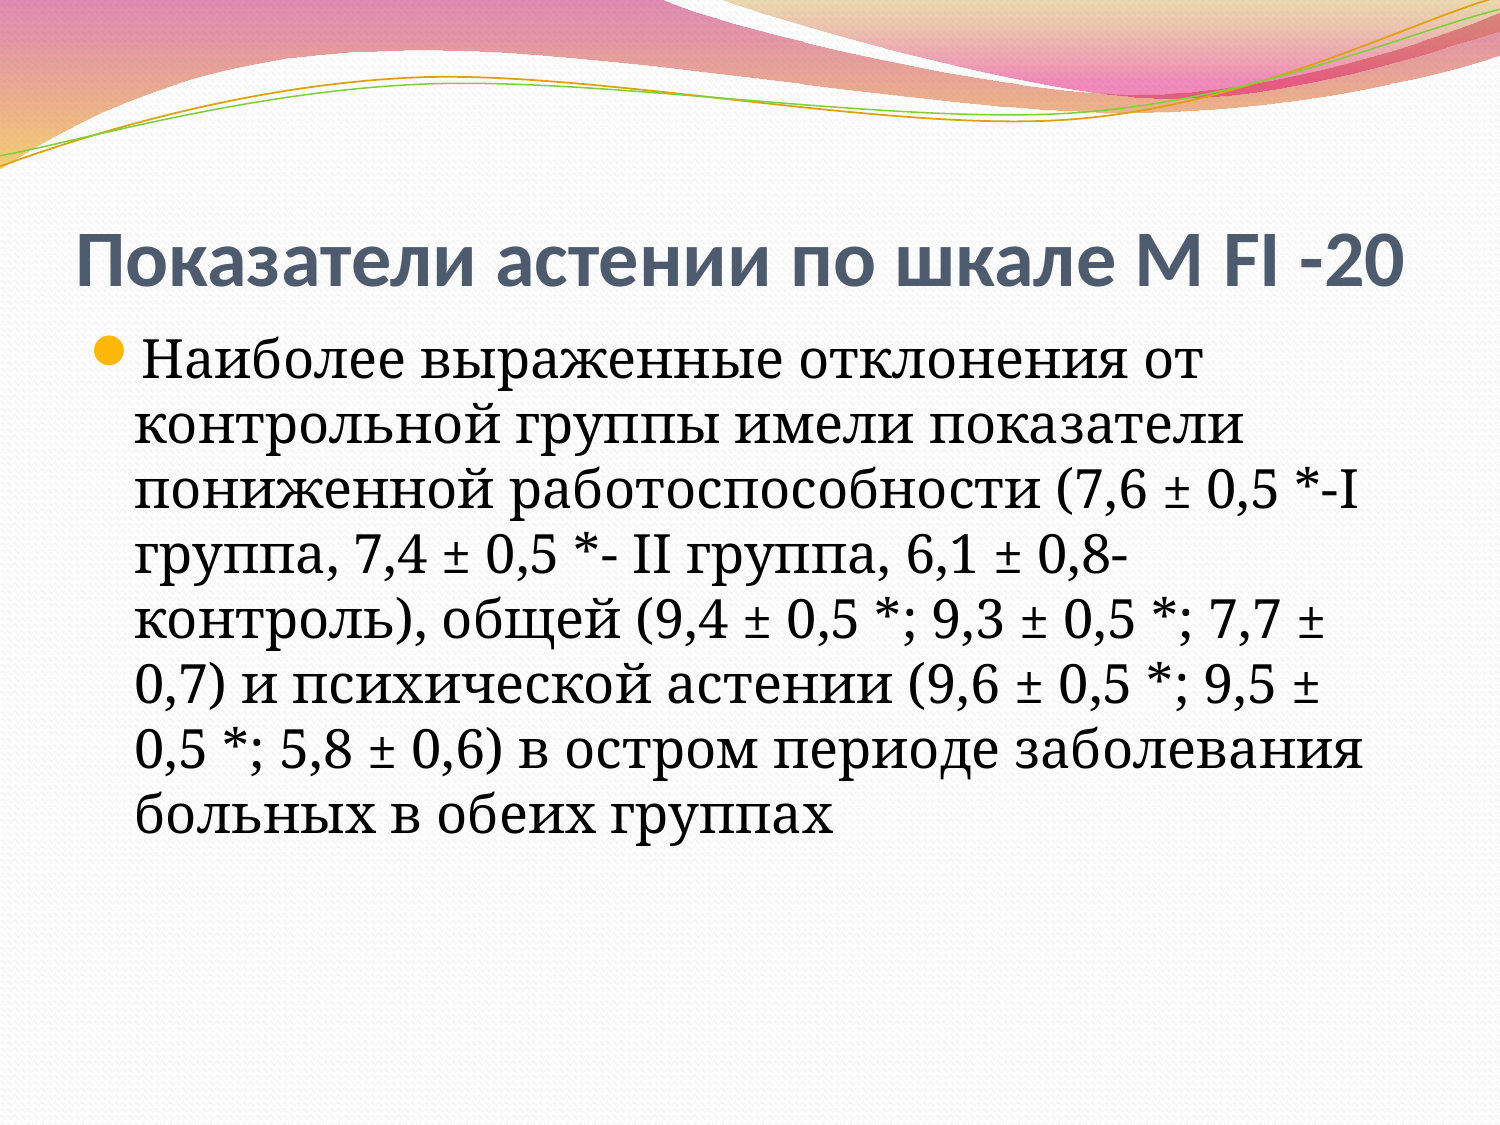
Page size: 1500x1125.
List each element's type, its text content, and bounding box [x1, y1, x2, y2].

list Наиболее выраженные отклонения от контрольной группы имели показатели пониженной работоспособности (7,6 ± 0,5 *-I группа, 7,4 ± 0,5 *- II группа, 6,1 ± 0,8- контроль), общей (9,4 ± 0,5 *; 9,3 ± 0,5 *; 7,7 ± 0,7) и психической астении (9,6 ± 0,5 *; 9,5 ± 0,5 *; 5,8 ± 0,6) в остром периоде заболевания больных в обеих группах [75, 317, 1425, 1038]
title Показатели астении по шкале М FI -20 [75, 115, 1425, 303]
